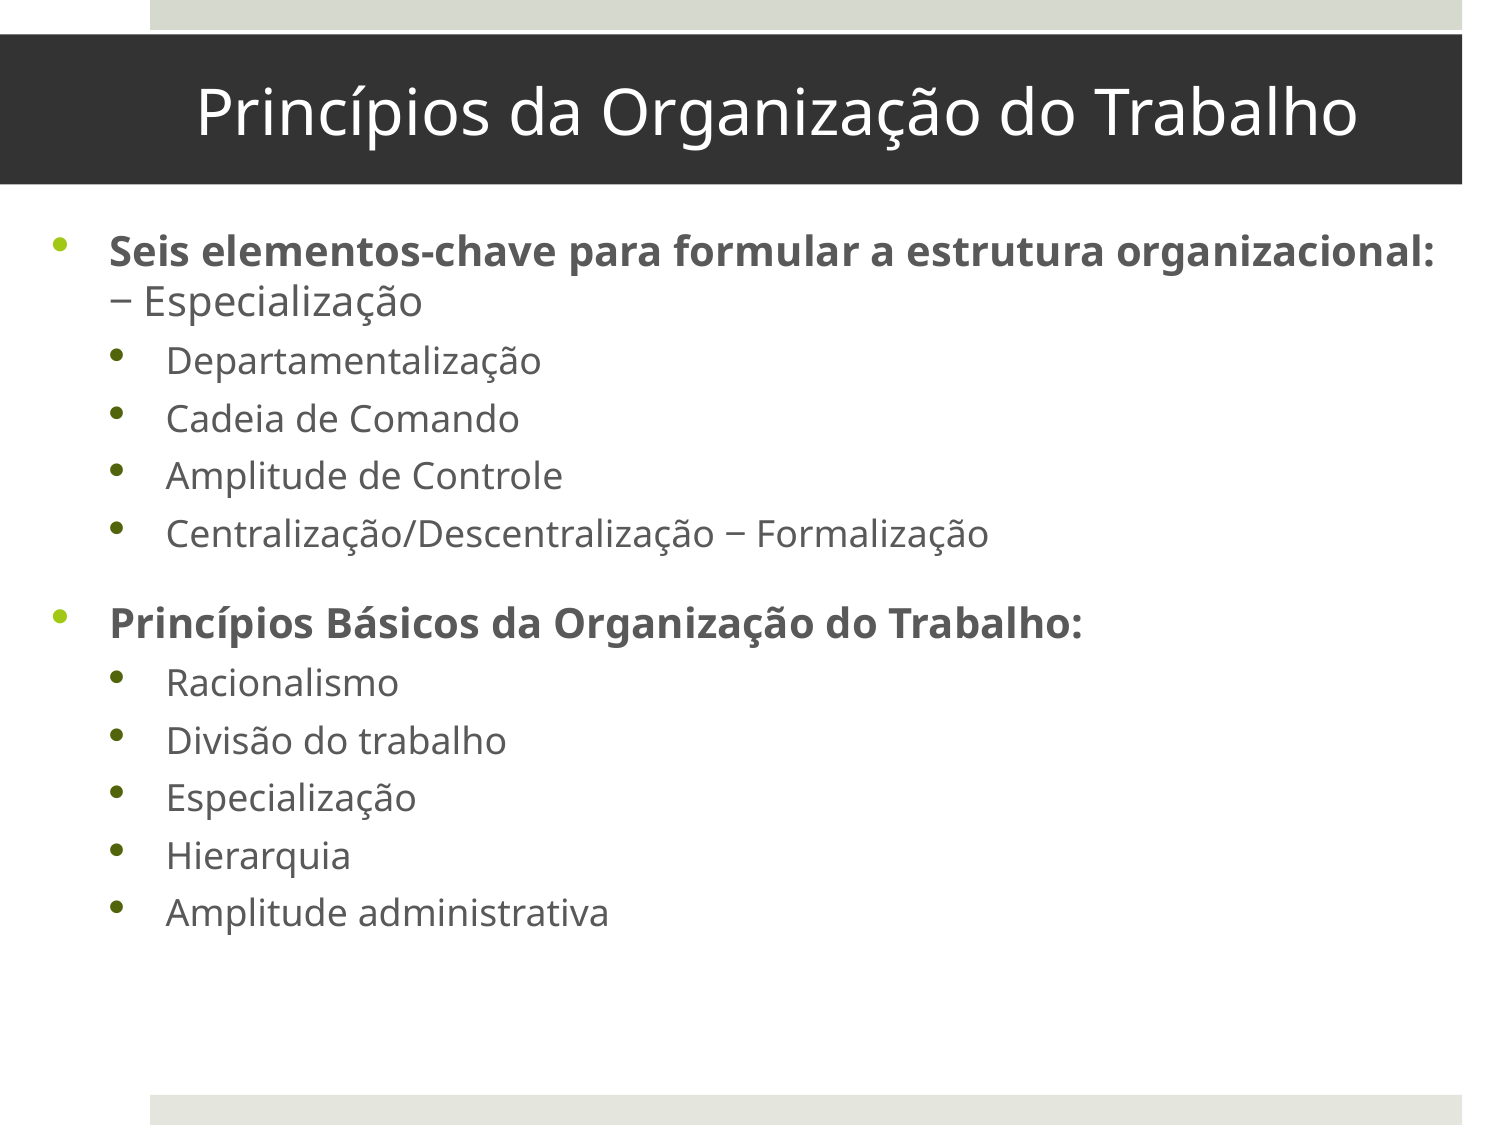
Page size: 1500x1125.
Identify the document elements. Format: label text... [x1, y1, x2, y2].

title Princípios da Organização do Trabalho [0, 34, 1463, 185]
list Seis elementos-chave para formular a estrutura organizacional: ‒ Especialização Departamentalização Cadeia de Comando Amplitude de Controle Centralização/Descentralização ‒ Formalização Princípios Básicos da Organização do Trabalho: Racionalismo Divisão do trabalho Especialização Hierarquia Amplitude administrativa [38, 217, 1463, 1066]
